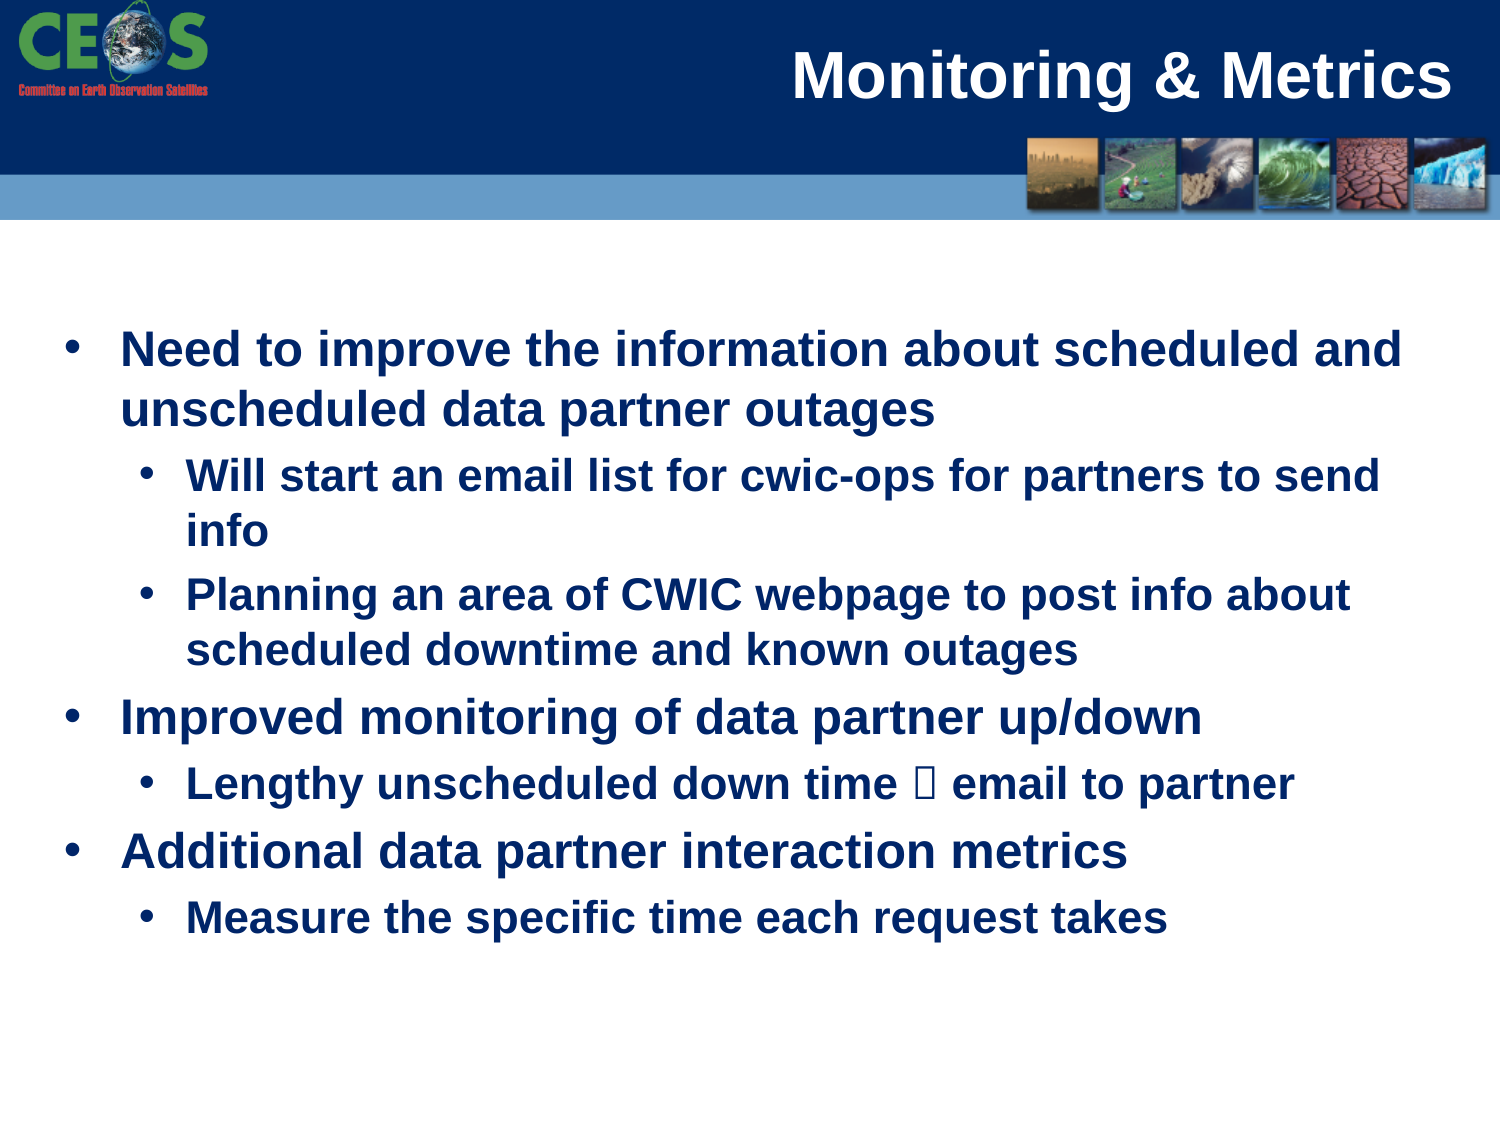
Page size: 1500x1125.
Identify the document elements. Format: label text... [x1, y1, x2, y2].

list Need to improve the information about scheduled and unscheduled data partner outages Will start an email list for cwic-ops for partners to send info Planning an area of CWIC webpage to post info about scheduled downtime and known outages Improved monitoring of data partner up/down Lengthy unscheduled down time  email to partner Additional data partner interaction metrics Measure the specific time each request takes [48, 238, 1435, 1038]
title Monitoring & Metrics [273, 30, 1488, 114]
picture [0, 0, 1500, 220]
